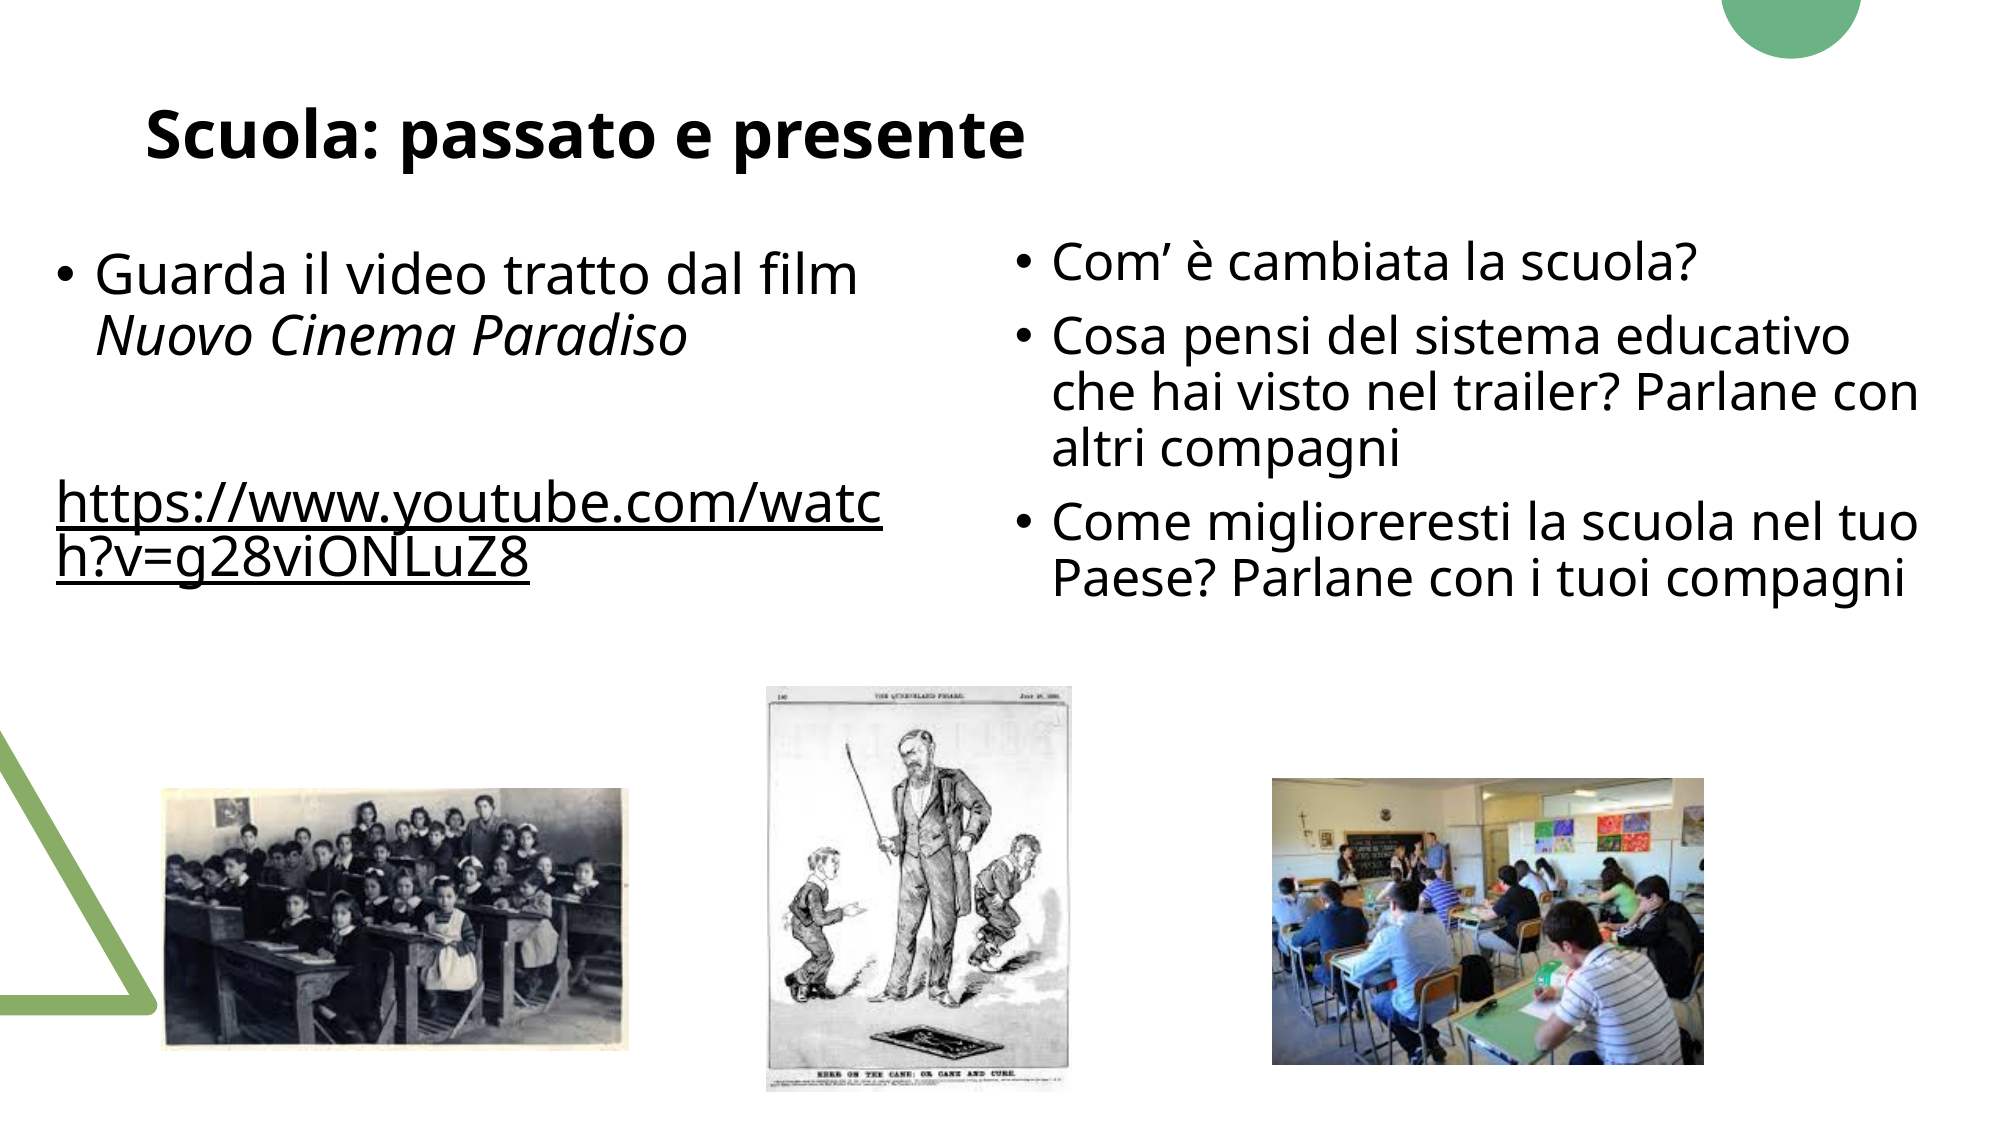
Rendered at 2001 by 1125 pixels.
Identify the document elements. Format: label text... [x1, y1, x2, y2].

picture [1272, 778, 1704, 1065]
title Scuola: passato e presente [130, 59, 1832, 214]
list Guarda il video tratto dal film Nuovo Cinema Paradiso https://www.youtube.com/watch?v=g28viONLuZ8 [40, 239, 922, 687]
picture [161, 788, 629, 1051]
list Com’ è cambiata la scuola? Cosa pensi del sistema educativo che hai visto nel trailer? Parlane con altri compagni Come miglioreresti la scuola nel tuo Paese? Parlane con i tuoi compagni [999, 228, 1949, 676]
picture [766, 686, 1072, 1092]
